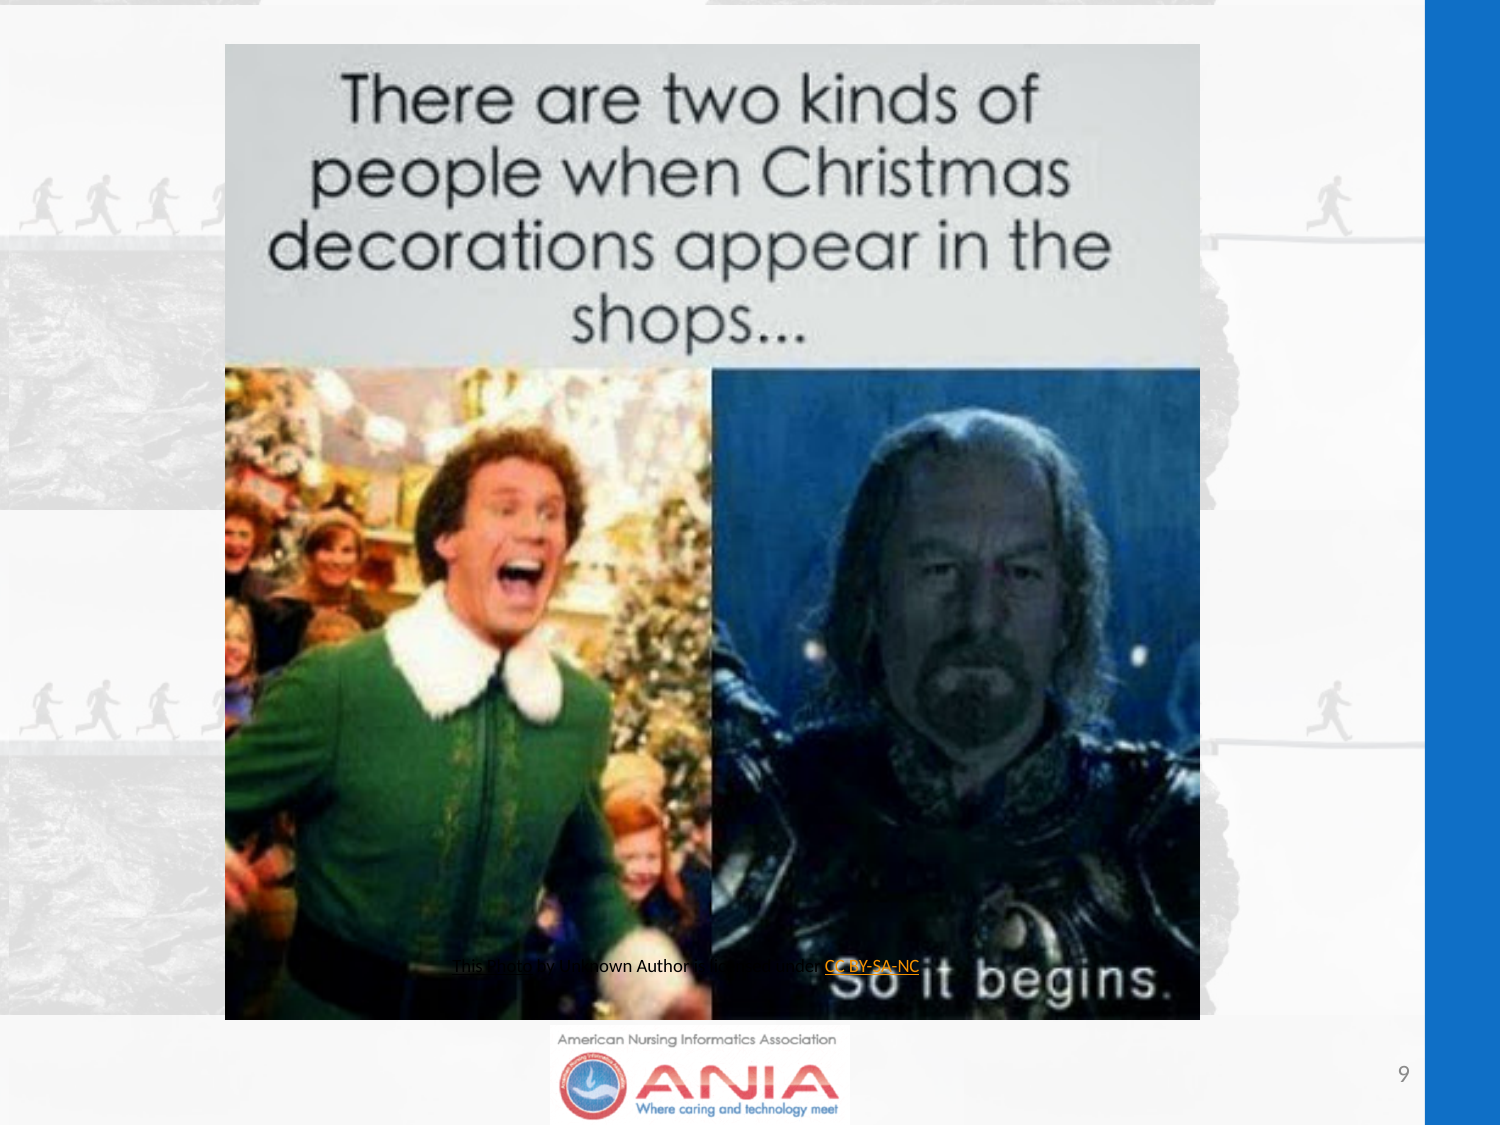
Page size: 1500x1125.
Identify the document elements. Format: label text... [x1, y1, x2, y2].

picture [550, 1025, 850, 1125]
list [224, 44, 1201, 1021]
slide_number 9 [1074, 1042, 1425, 1103]
